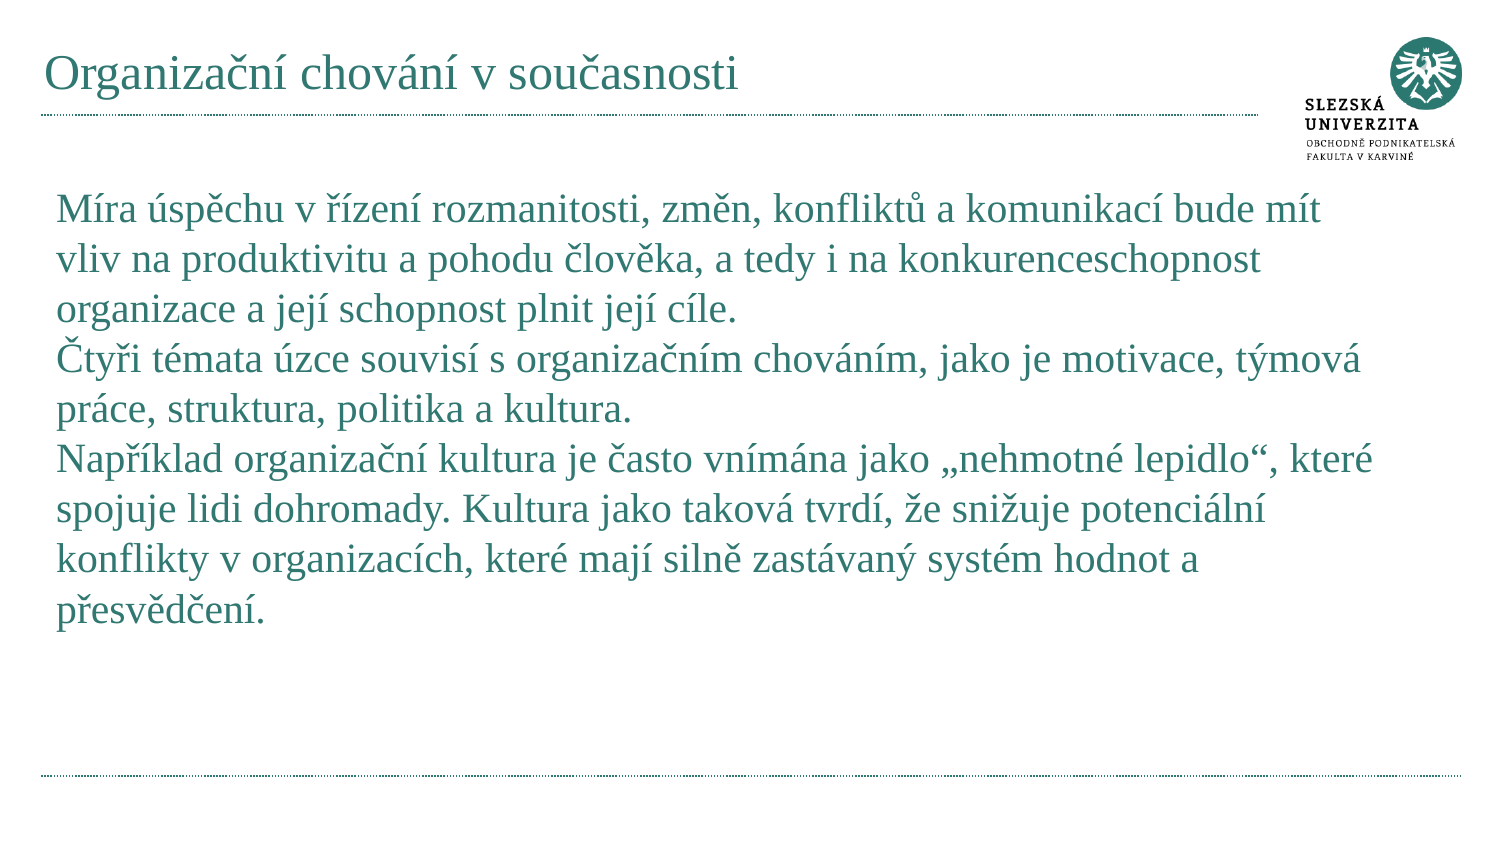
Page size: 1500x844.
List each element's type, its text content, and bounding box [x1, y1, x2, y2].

list Míra úspěchu v řízení rozmanitosti, změn, konfliktů a komunikací bude mít vliv na produktivitu a pohodu člověka, a tedy i na konkurenceschopnost organizace a její schopnost plnit její cíle. Čtyři témata úzce souvisí s organizačním chováním, jako je motivace, týmová práce, struktura, politika a kultura. Například organizační kultura je často vnímána jako „nehmotné lepidlo“, které spojuje lidi dohromady. Kultura jako taková tvrdí, že snižuje potenciální konflikty v organizacích, které mají silně zastávaný systém hodnot a přesvědčení. [41, 173, 1400, 729]
picture [1305, 37, 1462, 160]
title Organizační chování v současnosti [29, 32, 999, 116]
text_box [64, 114, 1010, 351]
